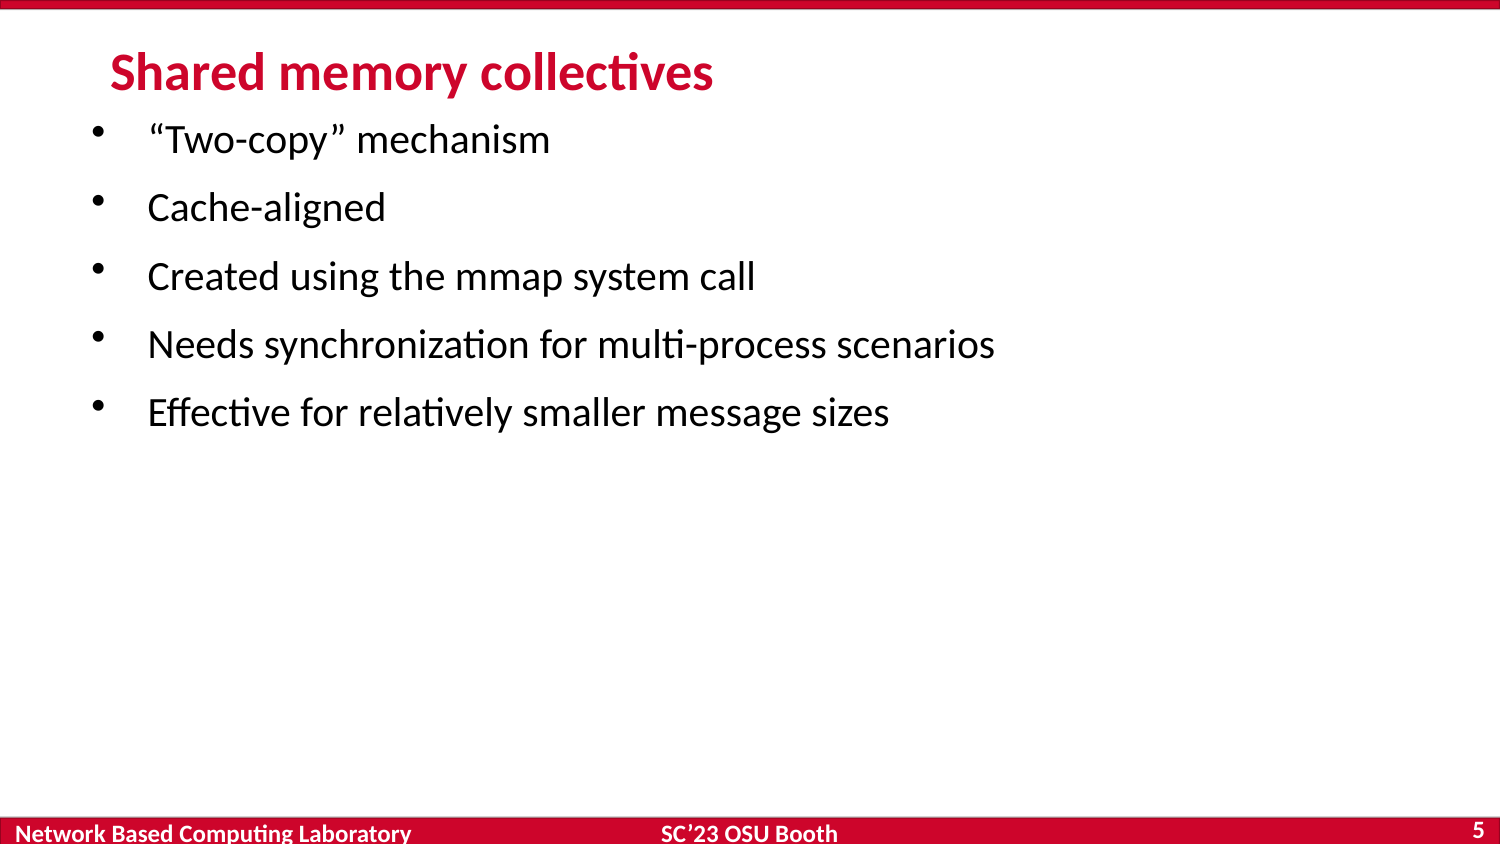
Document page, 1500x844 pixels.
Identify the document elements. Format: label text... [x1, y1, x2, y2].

title Shared memory collectives [95, 29, 1424, 125]
list “Two-copy” mechanism Cache-aligned Created using the mmap system call Needs synchronization for multi-process scenarios Effective for relatively smaller message sizes [76, 94, 1347, 815]
